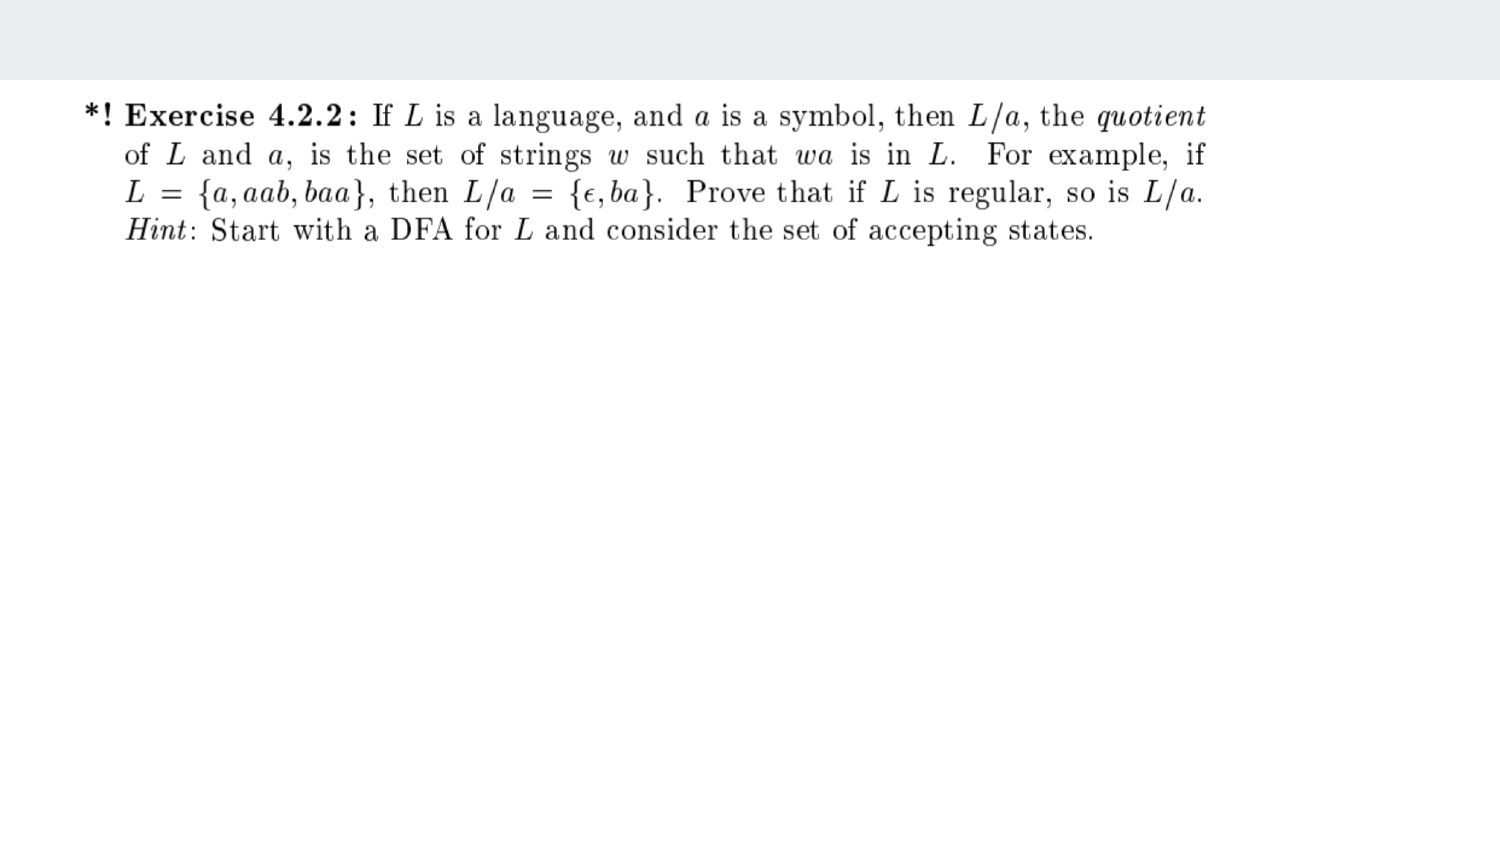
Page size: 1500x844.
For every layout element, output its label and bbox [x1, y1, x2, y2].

picture [76, 97, 1244, 275]
